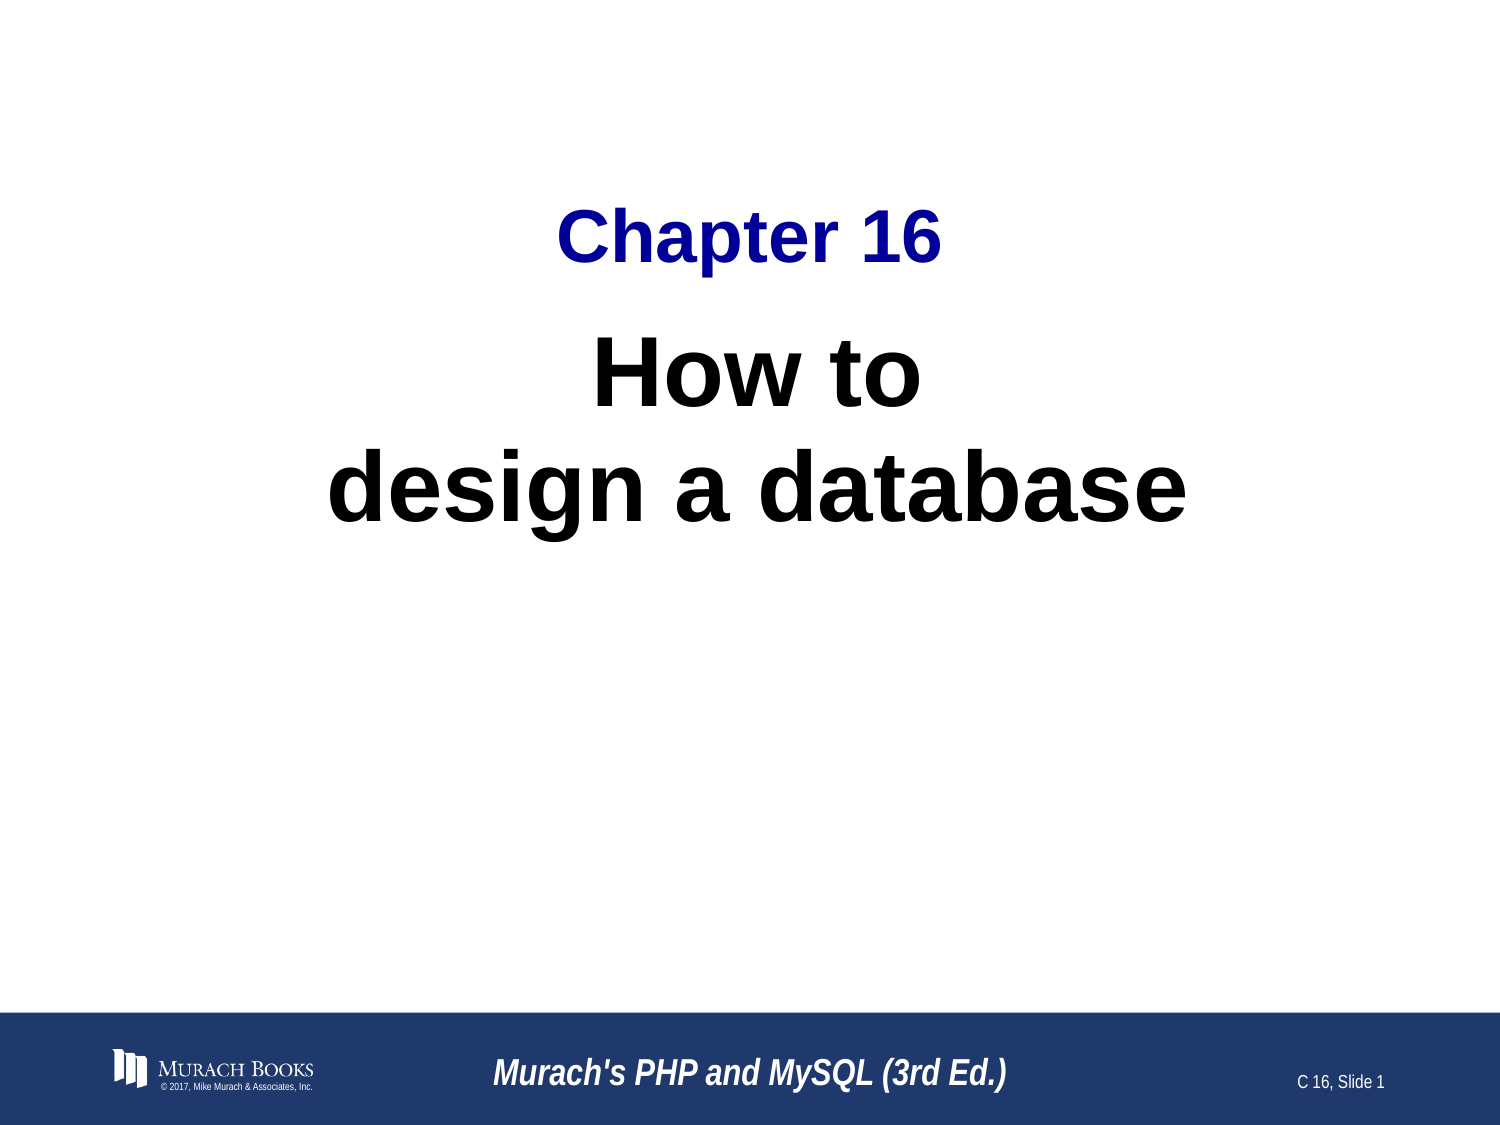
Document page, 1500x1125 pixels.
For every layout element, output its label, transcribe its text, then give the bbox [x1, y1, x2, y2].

slide_number C 16, Slide 1 [1087, 1025, 1400, 1100]
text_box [149, 262, 1365, 777]
footer © 2017, Mike Murach & Associates, Inc. [12, 1025, 463, 1100]
slide_number Murach's PHP and MySQL (3rd Ed.) [463, 1025, 1050, 1100]
title Chapter 16 [112, 187, 1388, 279]
